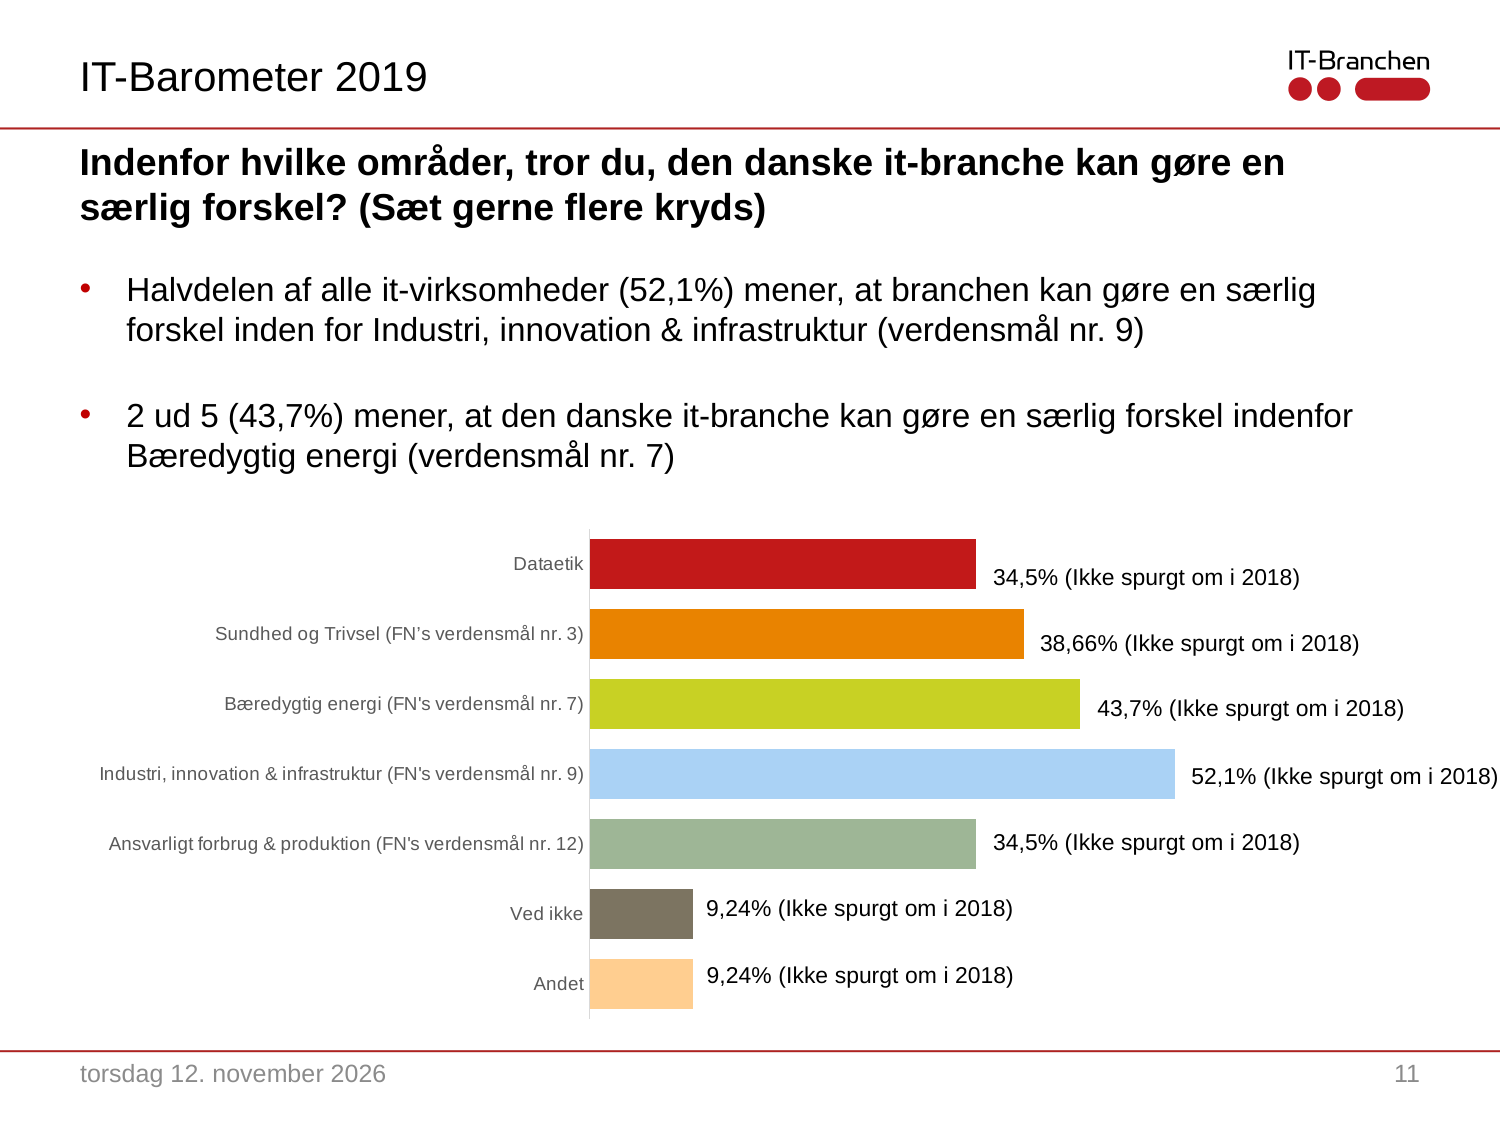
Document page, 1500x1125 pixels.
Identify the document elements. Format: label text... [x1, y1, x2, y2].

text_box Halvdelen af alle it-virksomheder (52,1%) mener, at branchen kan gøre en særlig forskel inden for Industri, innovation & infrastruktur (verdensmål nr. 9) 2 ud 5 (43,7%) mener, at den danske it-branche kan gøre en særlig forskel indenfor Bæredygtig energi (verdensmål nr. 7) [64, 260, 1415, 512]
footer IT-Barometer 2019 [64, 42, 540, 103]
slide_number 11 [1085, 1042, 1436, 1103]
text_box 34,5% (Ikke spurgt om i 2018) [1292, 554, 1316, 597]
text_box 43,7% (Ikke spurgt om i 2018) [1292, 686, 1420, 729]
chart [74, 518, 1288, 1030]
title Indenfor hvilke områder, tror du, den danske it-branche kan gøre en særlig forskel? (Sæt gerne flere kryds) [64, 130, 1415, 241]
picture [0, 0, 1500, 1125]
slide_number 22. oktober 2019 [64, 1042, 415, 1103]
text_box 34,5% (Ikke spurgt om i 2018) [1292, 820, 1316, 863]
text_box 52,1% (Ikke spurgt om i 2018) [1292, 754, 1500, 797]
text_box 38,66% (Ikke spurgt om i 2018) [1292, 620, 1376, 663]
